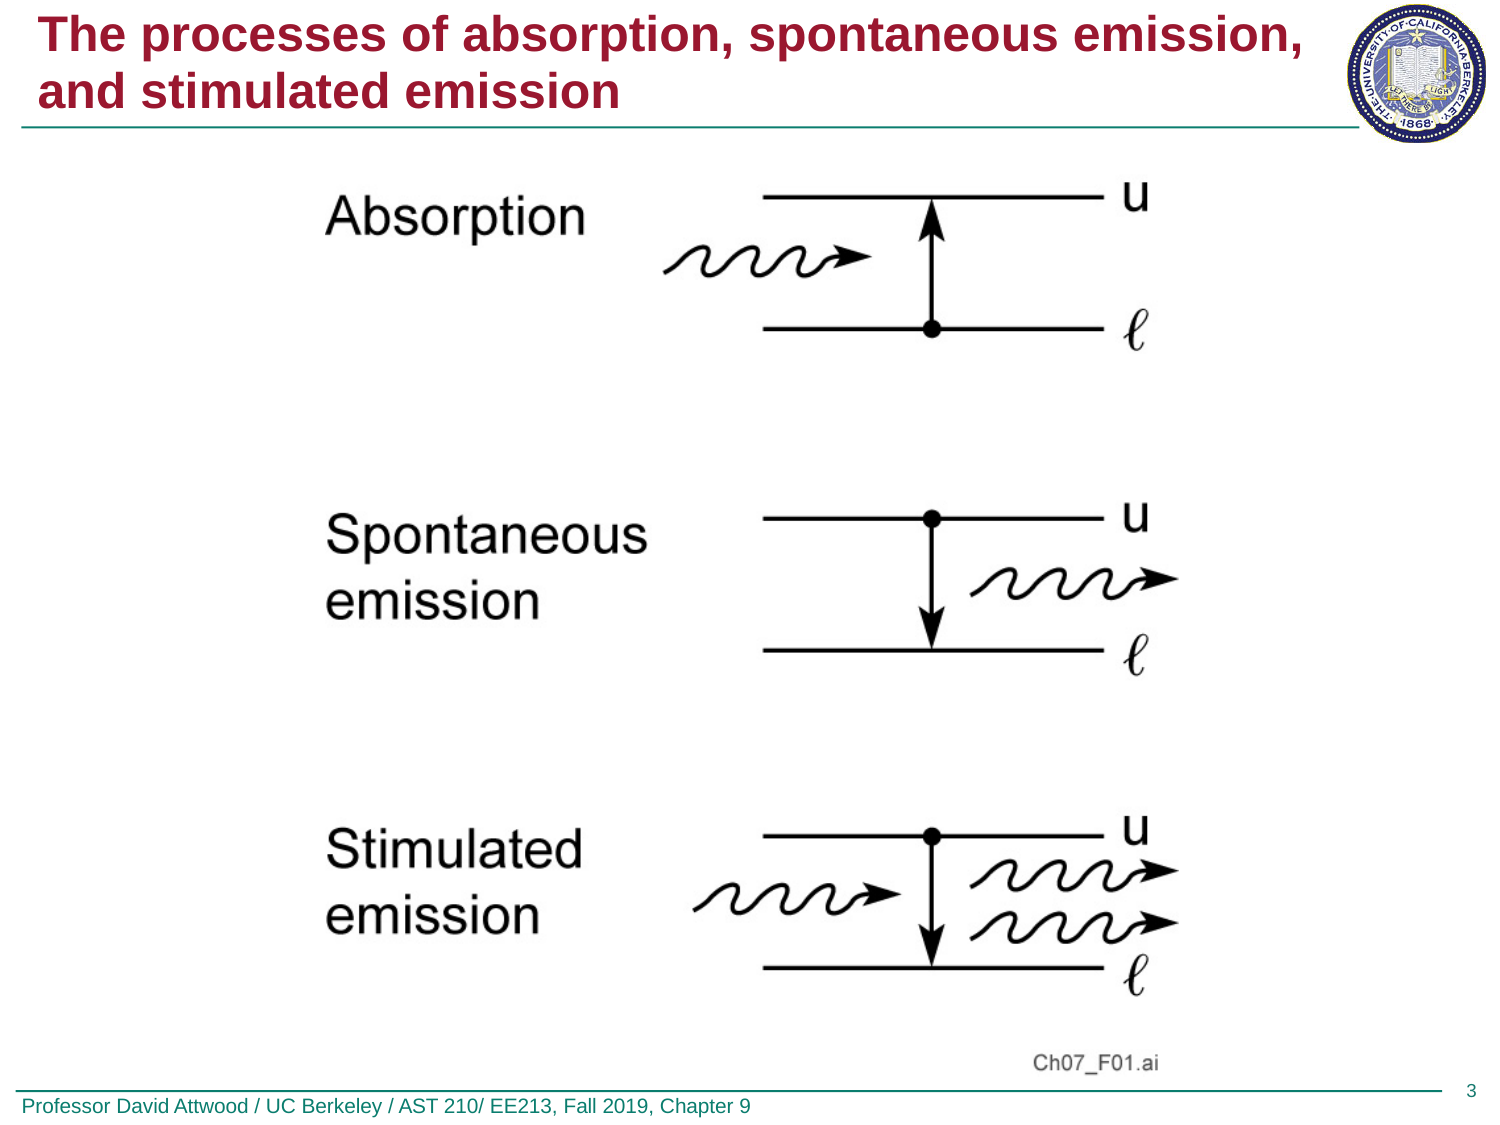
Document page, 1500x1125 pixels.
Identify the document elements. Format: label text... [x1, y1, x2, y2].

picture [325, 164, 1179, 1077]
slide_number 3 [1426, 1070, 1493, 1100]
title The processes of absorption, spontaneous emission, and stimulated emission [22, 0, 1365, 126]
picture [1347, 4, 1486, 143]
